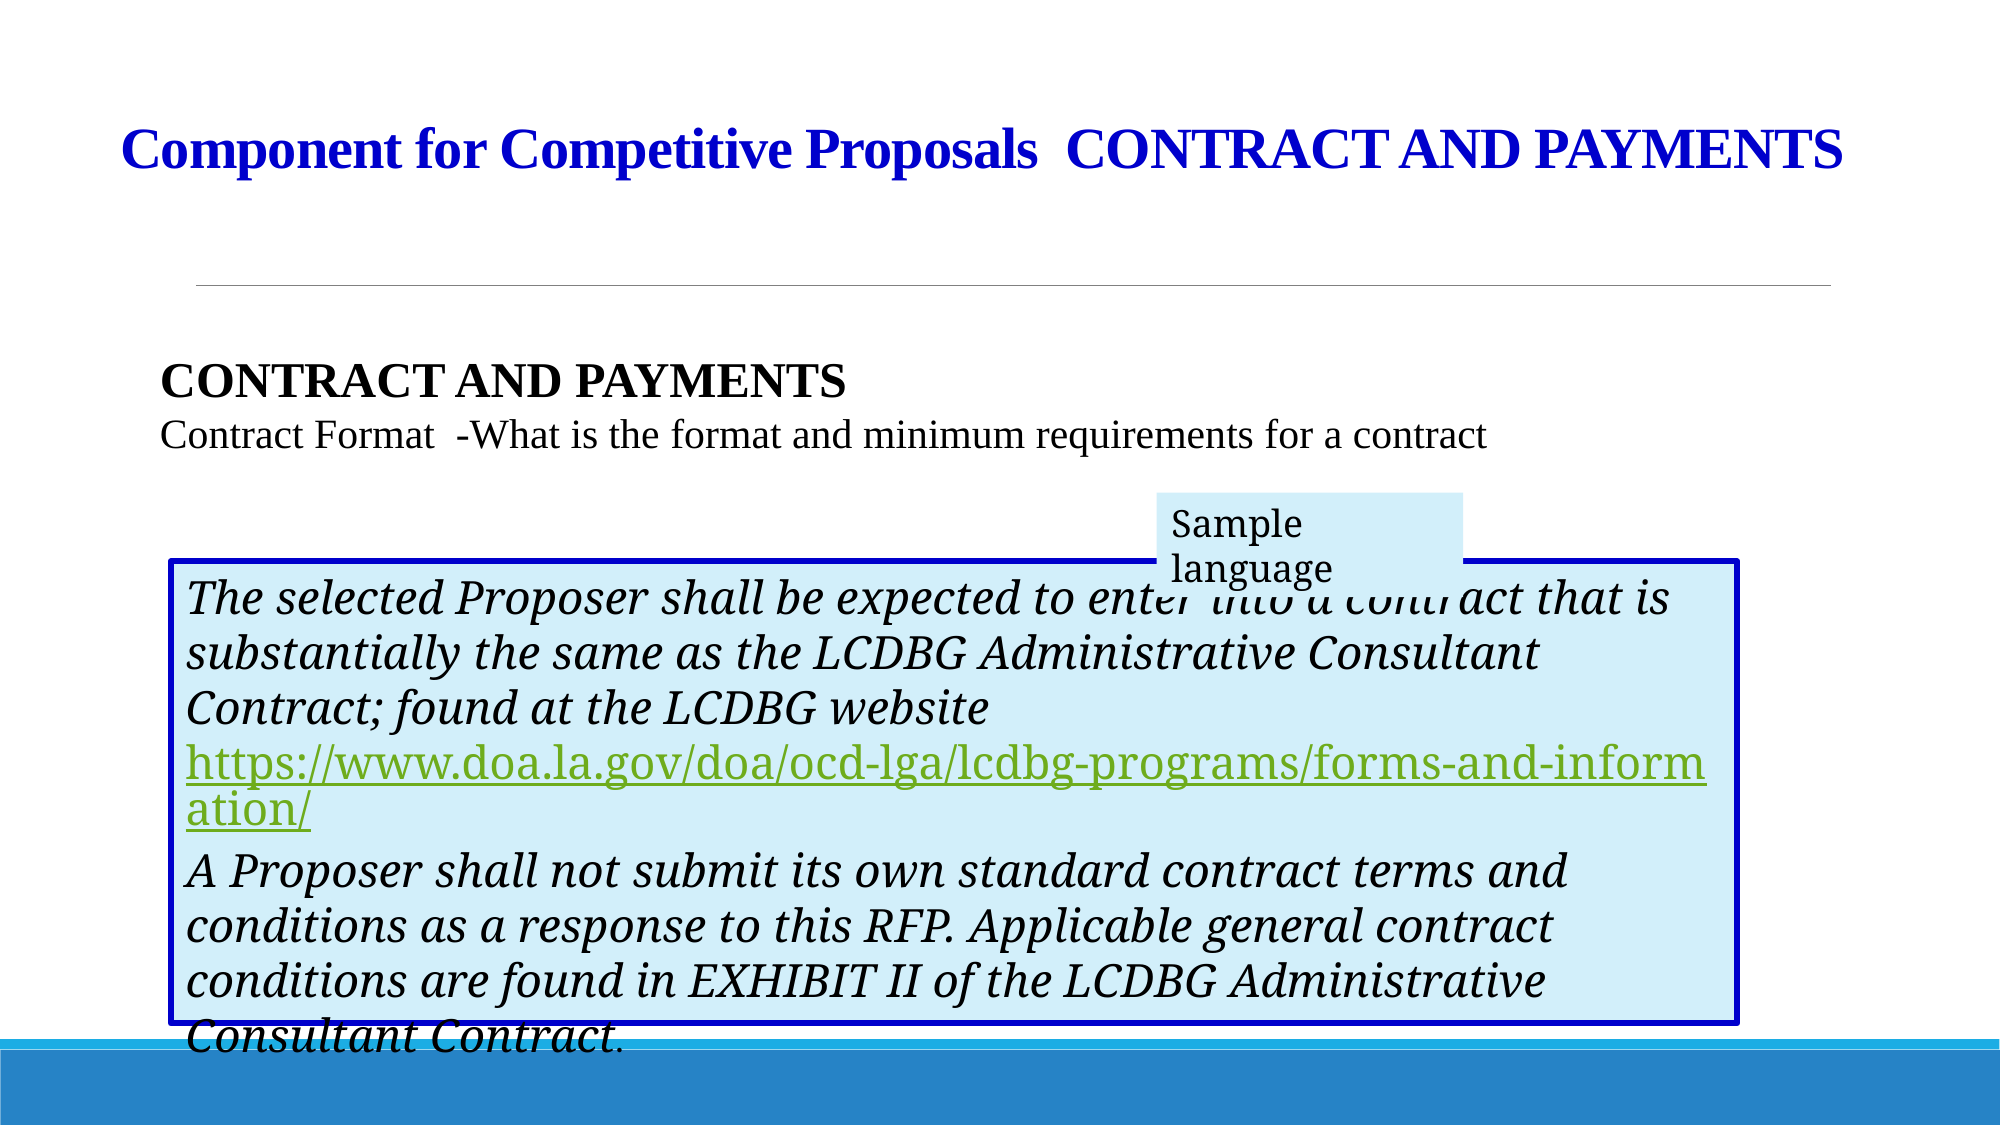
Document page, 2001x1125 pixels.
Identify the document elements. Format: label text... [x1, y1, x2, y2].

title Component for Competitive Proposals CONTRACT AND PAYMENTS [105, 56, 1915, 188]
text_box The selected Proposer shall be expected to enter into a contract that is substantially the same as the LCDBG Administrative Consultant Contract; found at the LCDBG website https://www.doa.la.gov/doa/ocd-lga/lcdbg-programs/forms-and-information/ A Proposer shall not submit its own standard contract terms and conditions as a response to this RFP. Applicable general contract conditions are found in EXHIBIT II of the LCDBG Administrative Consultant Contract. [170, 561, 1737, 1024]
text_box Sample language [1156, 492, 1464, 598]
text_box CONTRACT AND PAYMENTS Contract Format -What is the format and minimum requirements for a contract [145, 299, 1649, 465]
